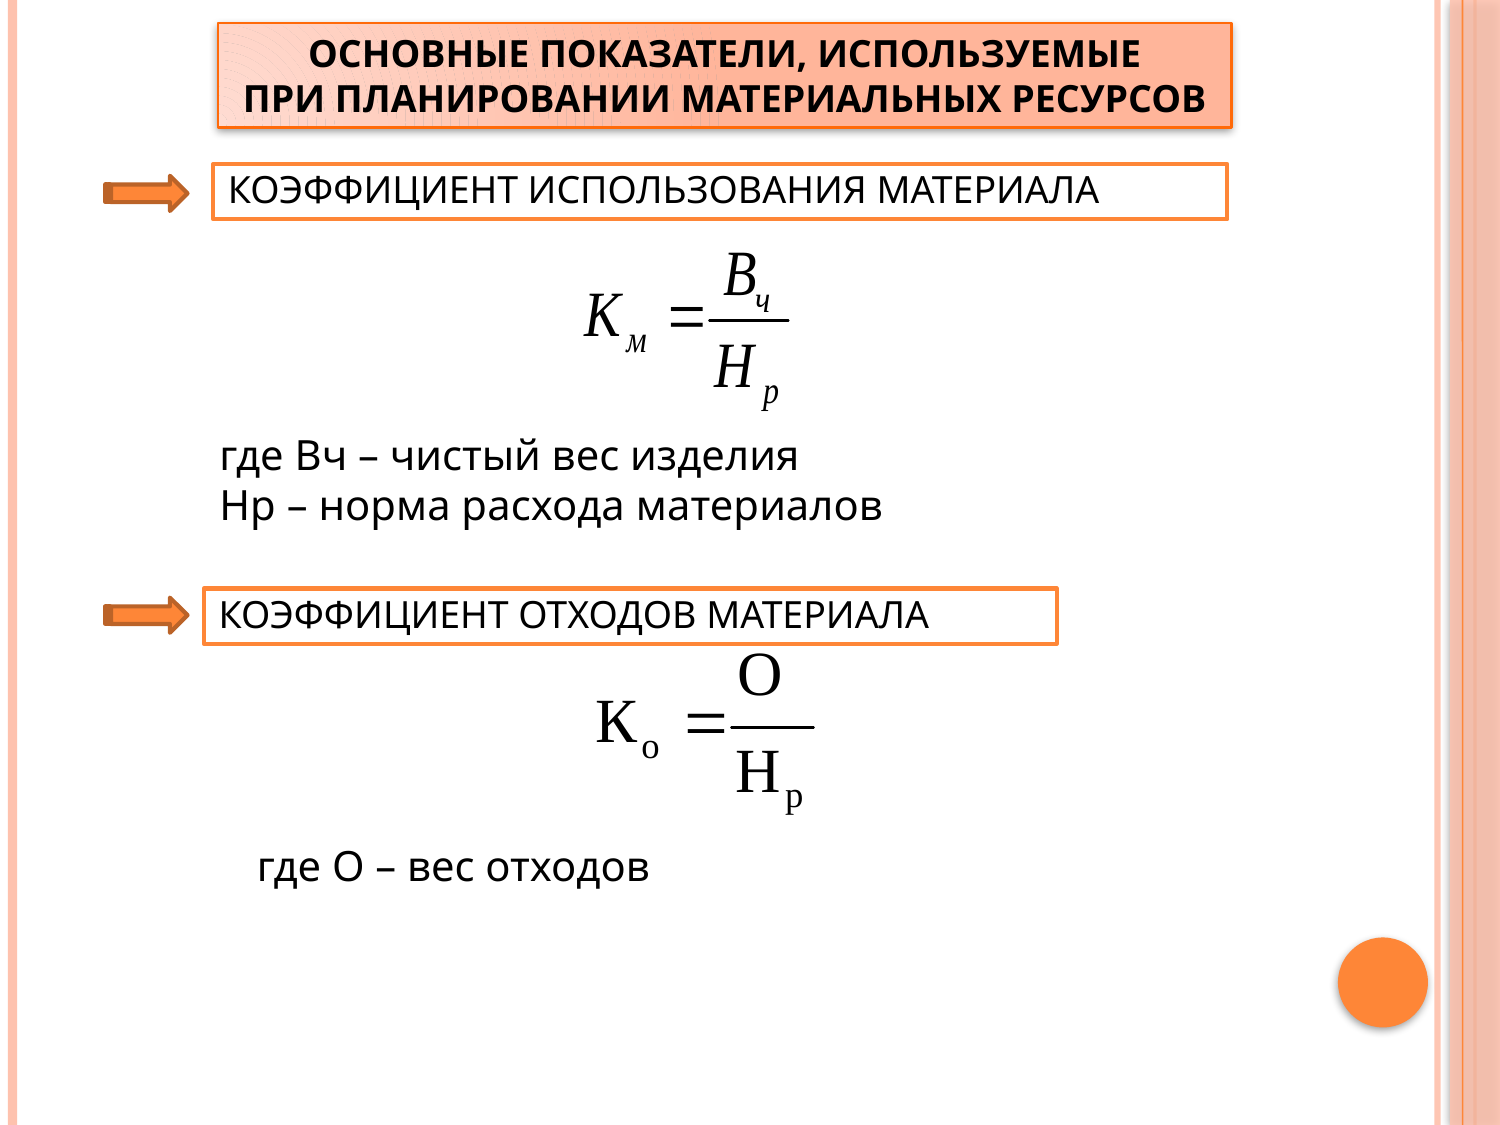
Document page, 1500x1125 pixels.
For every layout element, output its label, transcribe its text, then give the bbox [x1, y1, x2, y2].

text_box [585, 632, 828, 828]
text_box КОЭФФИЦИЕНТ ИСПОЛЬЗОВАНИЯ МАТЕРИАЛА [211, 162, 1229, 221]
text_box [103, 173, 190, 213]
text_box КОЭФФИЦИЕНТ ОТХОДОВ МАТЕРИАЛА [202, 586, 1059, 646]
text_box [103, 595, 190, 635]
text_box где Вч – чистый вес изделия Нр – норма расхода материалов [204, 421, 920, 537]
text_box где О – вес отходов [242, 832, 676, 897]
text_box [573, 233, 799, 424]
text_box ОСНОВНЫЕ ПОКАЗАТЕЛИ, ИСПОЛЬЗУЕМЫЕ ПРИ ПЛАНИРОВАНИИ МАТЕРИАЛЬНЫХ РЕСУРСОВ [217, 22, 1233, 129]
